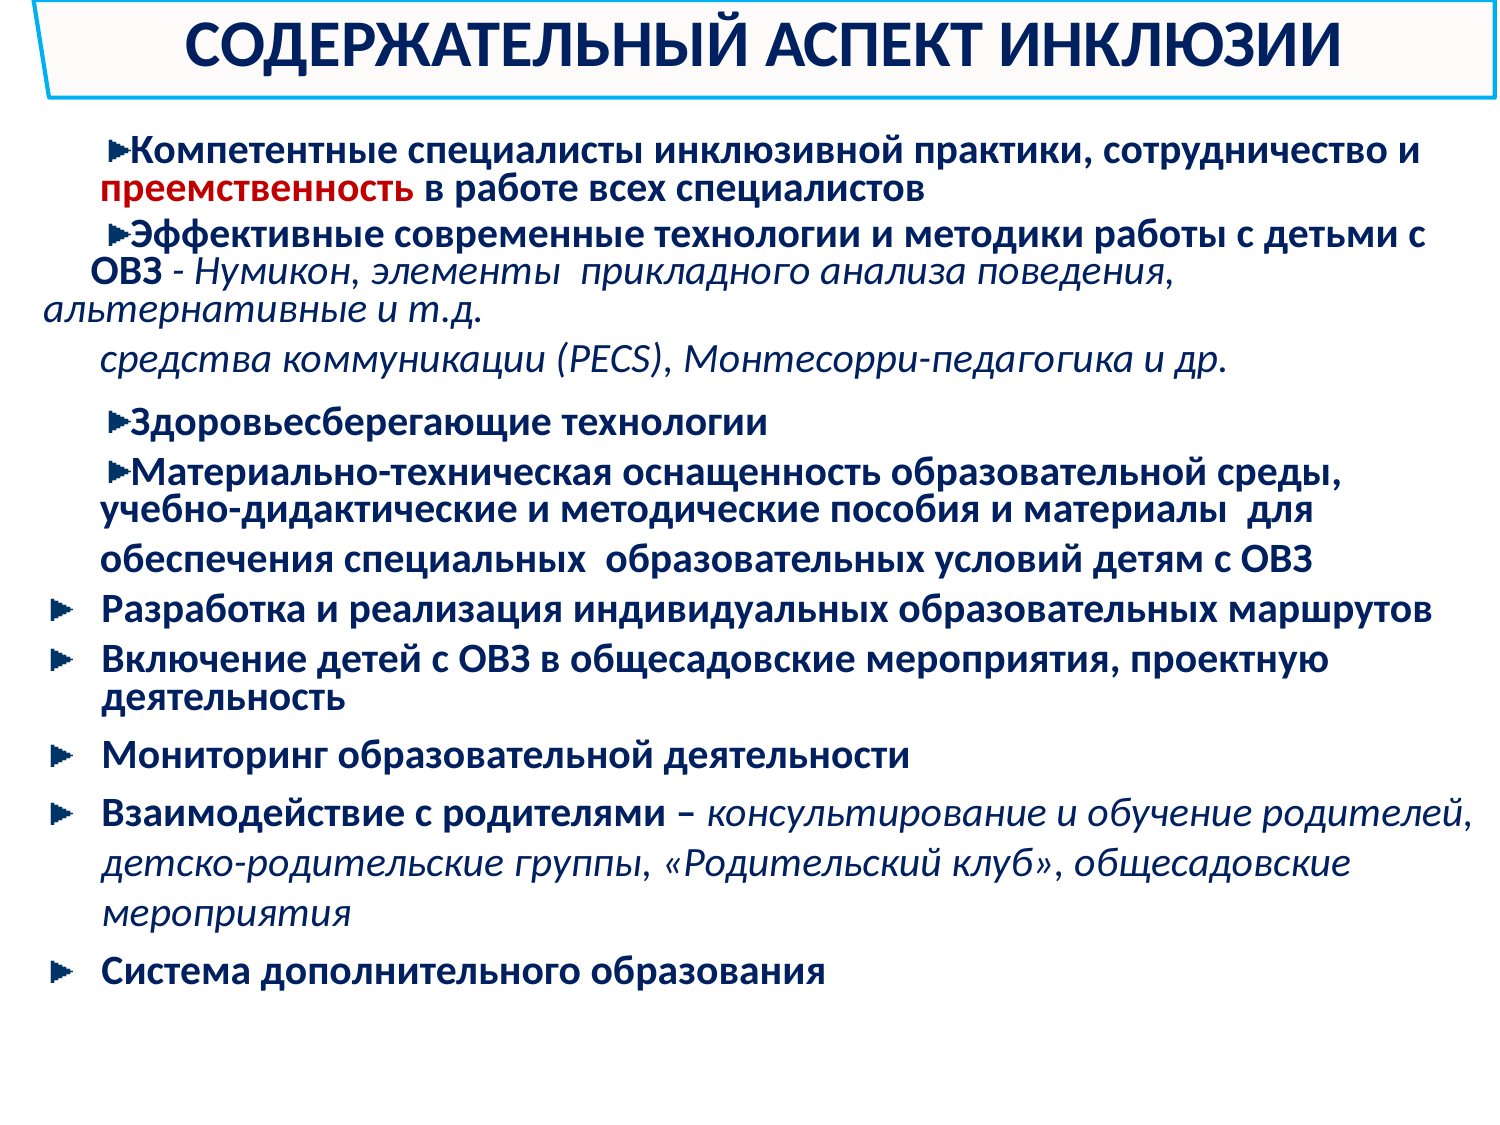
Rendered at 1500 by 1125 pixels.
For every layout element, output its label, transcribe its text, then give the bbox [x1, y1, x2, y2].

picture [43, 795, 73, 825]
picture [101, 403, 131, 433]
picture [43, 953, 73, 983]
picture [43, 591, 73, 621]
picture [43, 737, 73, 767]
text_box Компетентные специалисты инклюзивной практики, сотрудничество и преемственность в работе всех специалистов Эффективные современные технологии и методики работы с детьми с ОВЗ - Нумикон, элементы прикладного анализа поведения, альтернативные и т.д. средства коммуникации (PECS), Монтесорри-педагогика и др. Здоровьесберегающие технологии Материально-техническая оснащенность образовательной среды, учебно-дидактические и методические пособия и материалы для обеспечения специальных образовательных условий детям с ОВЗ Разработка и реализация индивидуальных образовательных маршрутов Включение детей с ОВЗ в общесадовские мероприятия, проектную деятельность Мониторинг образовательной деятельности Взаимодействие с родителями – консультирование и обучение родителей, детско-родительские группы, «Родительский клуб», общесадовские мероприятия Система дополнительного образования [28, 127, 1500, 1001]
picture [101, 132, 131, 162]
picture [43, 641, 73, 671]
picture [101, 216, 131, 246]
text_box СОДЕРЖАТЕЛЬНЫЙ АСПЕКТ ИНКЛЮЗИИ [31, 0, 1497, 100]
picture [101, 453, 131, 483]
